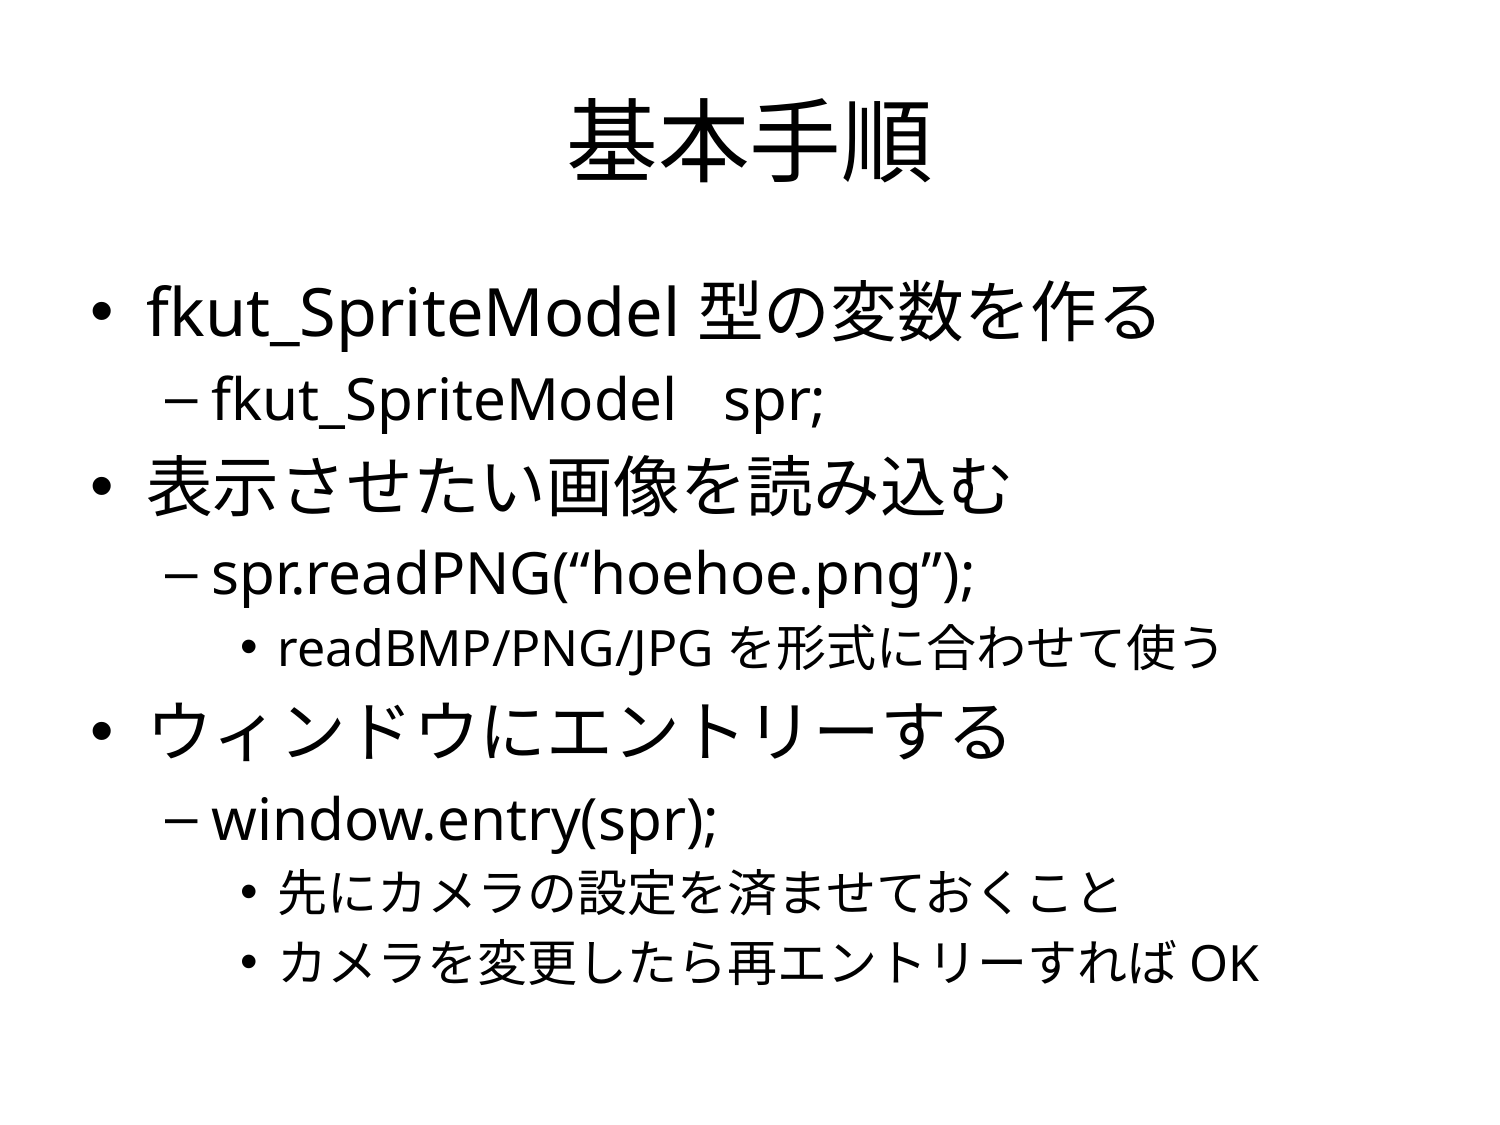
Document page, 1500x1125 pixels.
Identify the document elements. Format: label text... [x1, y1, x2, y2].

list fkut_SpriteModel型の変数を作る fkut_SpriteModel spr; 表示させたい画像を読み込む spr.readPNG(“hoehoe.png”); readBMP/PNG/JPGを形式に合わせて使う ウィンドウにエントリーする window.entry(spr); 先にカメラの設定を済ませておくこと カメラを変更したら再エントリーすればOK [75, 262, 1425, 1005]
title 基本手順 [75, 45, 1425, 233]
